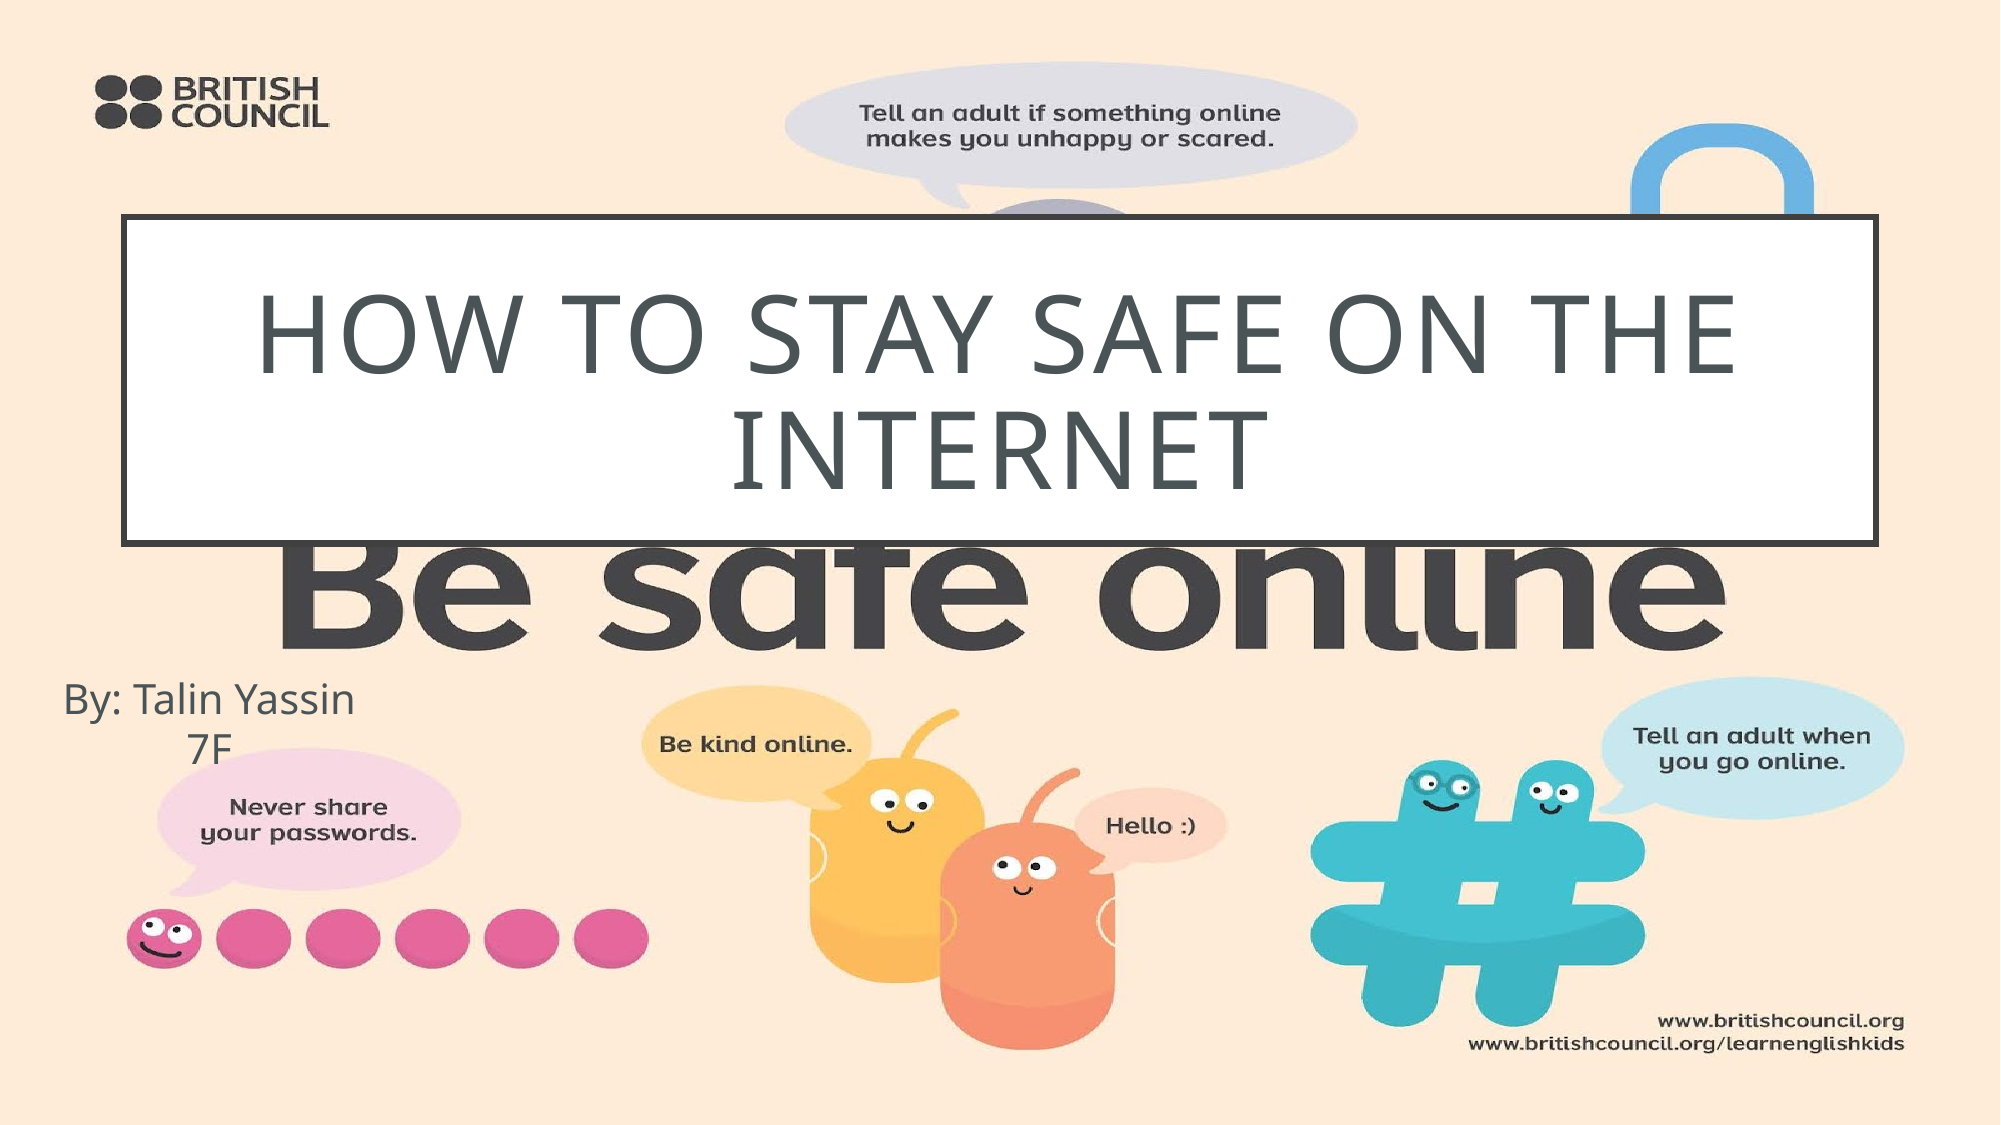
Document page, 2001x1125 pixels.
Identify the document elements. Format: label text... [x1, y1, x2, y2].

picture [0, 0, 2001, 1125]
subtitle By: Talin Yassin 7F [41, 665, 378, 808]
title How to stay safe on the internet [121, 214, 1879, 547]
